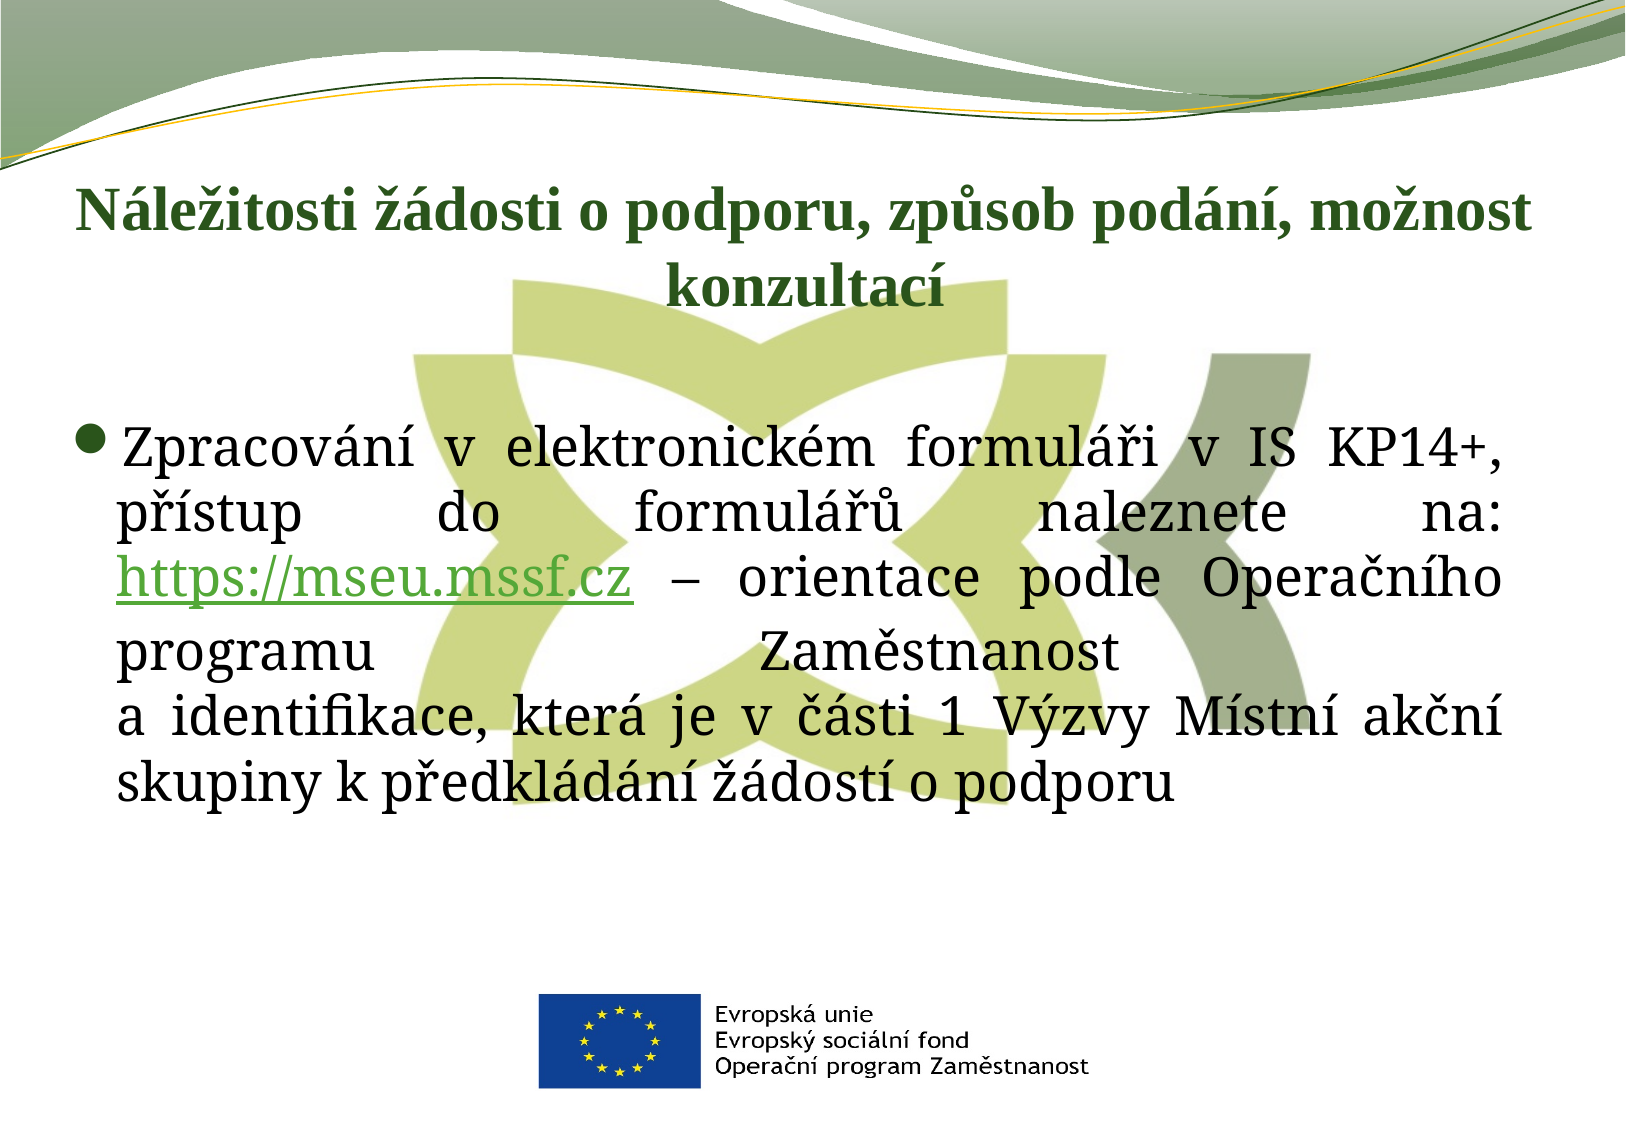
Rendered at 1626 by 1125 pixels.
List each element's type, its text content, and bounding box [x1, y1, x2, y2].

picture [535, 991, 1090, 1091]
title Náležitosti žádosti o podporu, způsob podání, možnost konzultací [74, 158, 1537, 395]
list Zpracování v elektronickém formuláři v IS KP14+, přístup do formulářů naleznete na: https://mseu.mssf.cz – orientace podle Operačního programu Zaměstnanost a identifikace, která je v části 1 Výzvy Místní akční skupiny k předkládání žádostí o podporu [56, 404, 1519, 1125]
